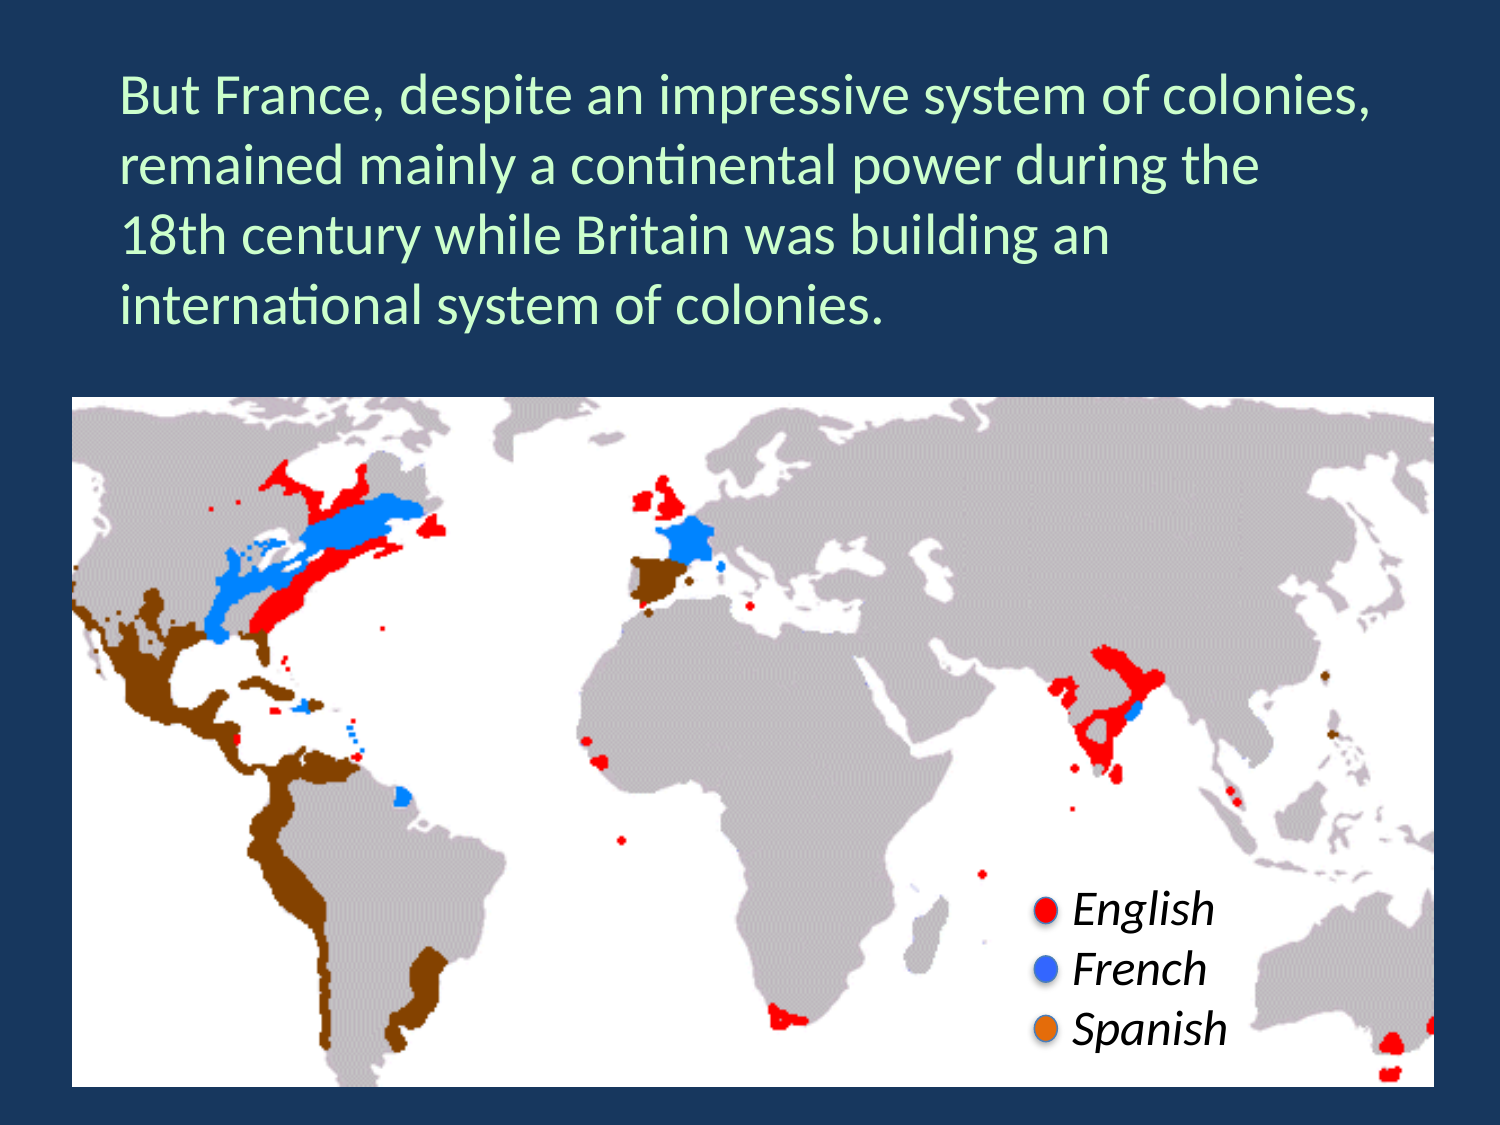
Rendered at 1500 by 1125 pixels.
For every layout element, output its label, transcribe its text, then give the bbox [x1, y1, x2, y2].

picture [72, 397, 1434, 1088]
text_box But France, despite an impressive system of colonies, remained mainly a continental power during the 18th century while Britain was building an international system of colonies. [104, 48, 1393, 344]
